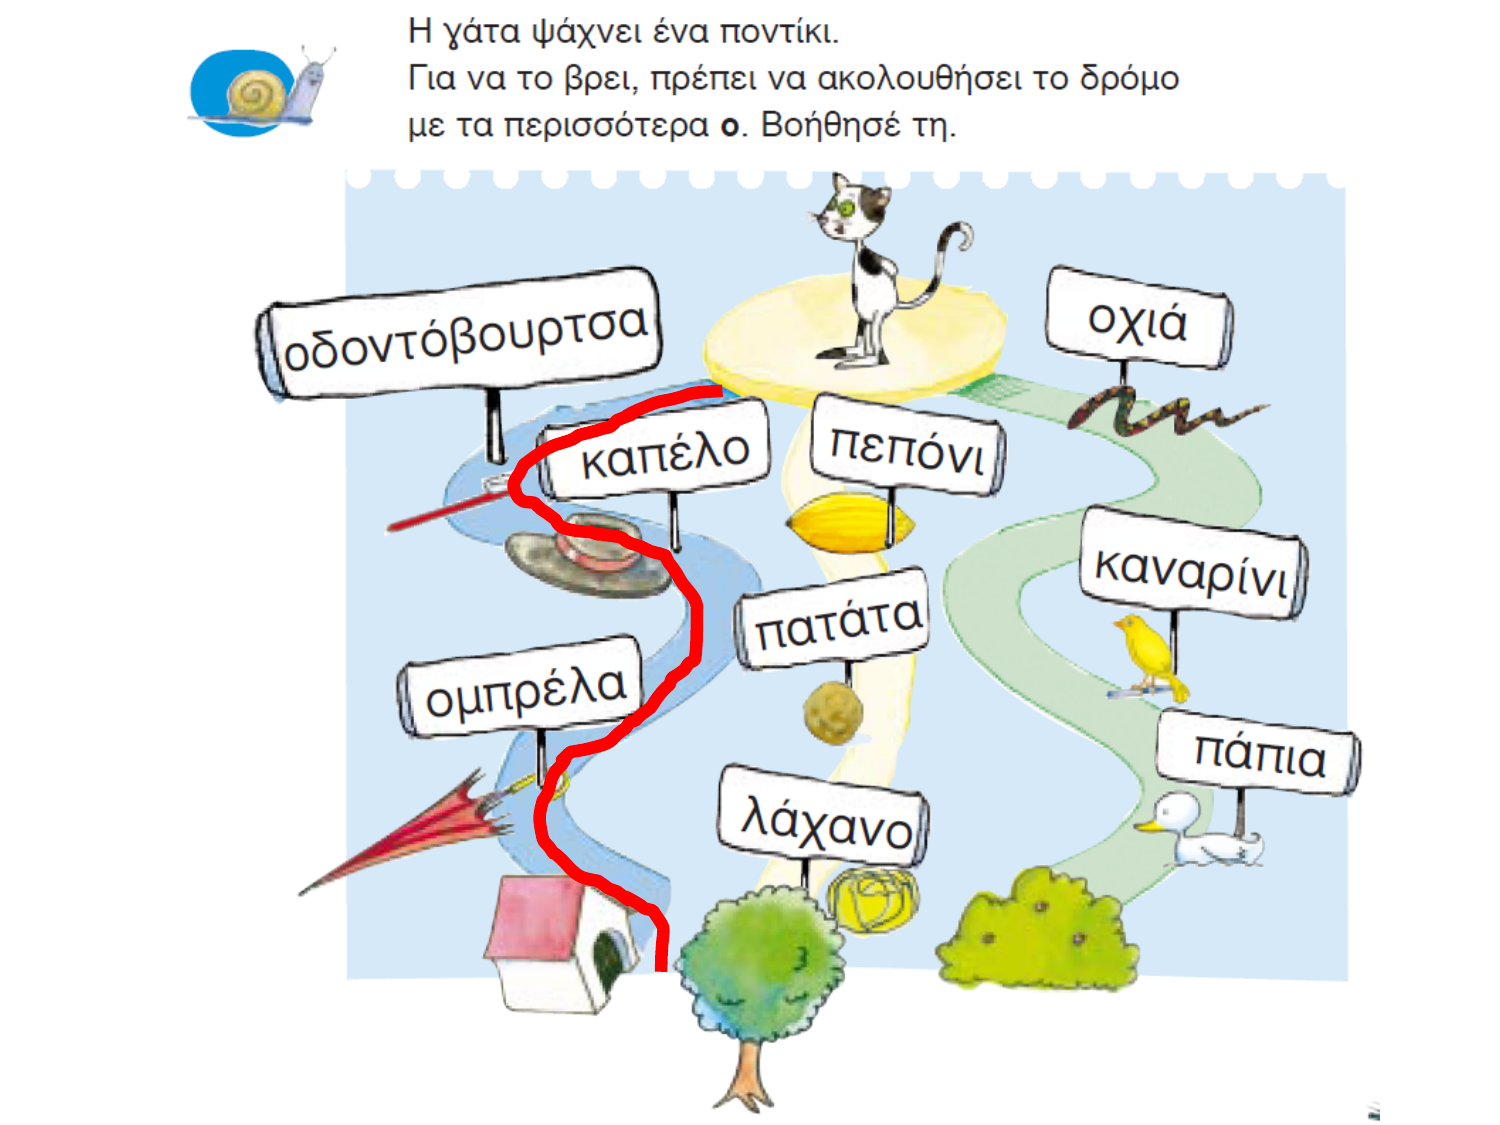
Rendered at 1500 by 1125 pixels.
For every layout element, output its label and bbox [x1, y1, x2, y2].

list [187, 0, 1380, 1125]
